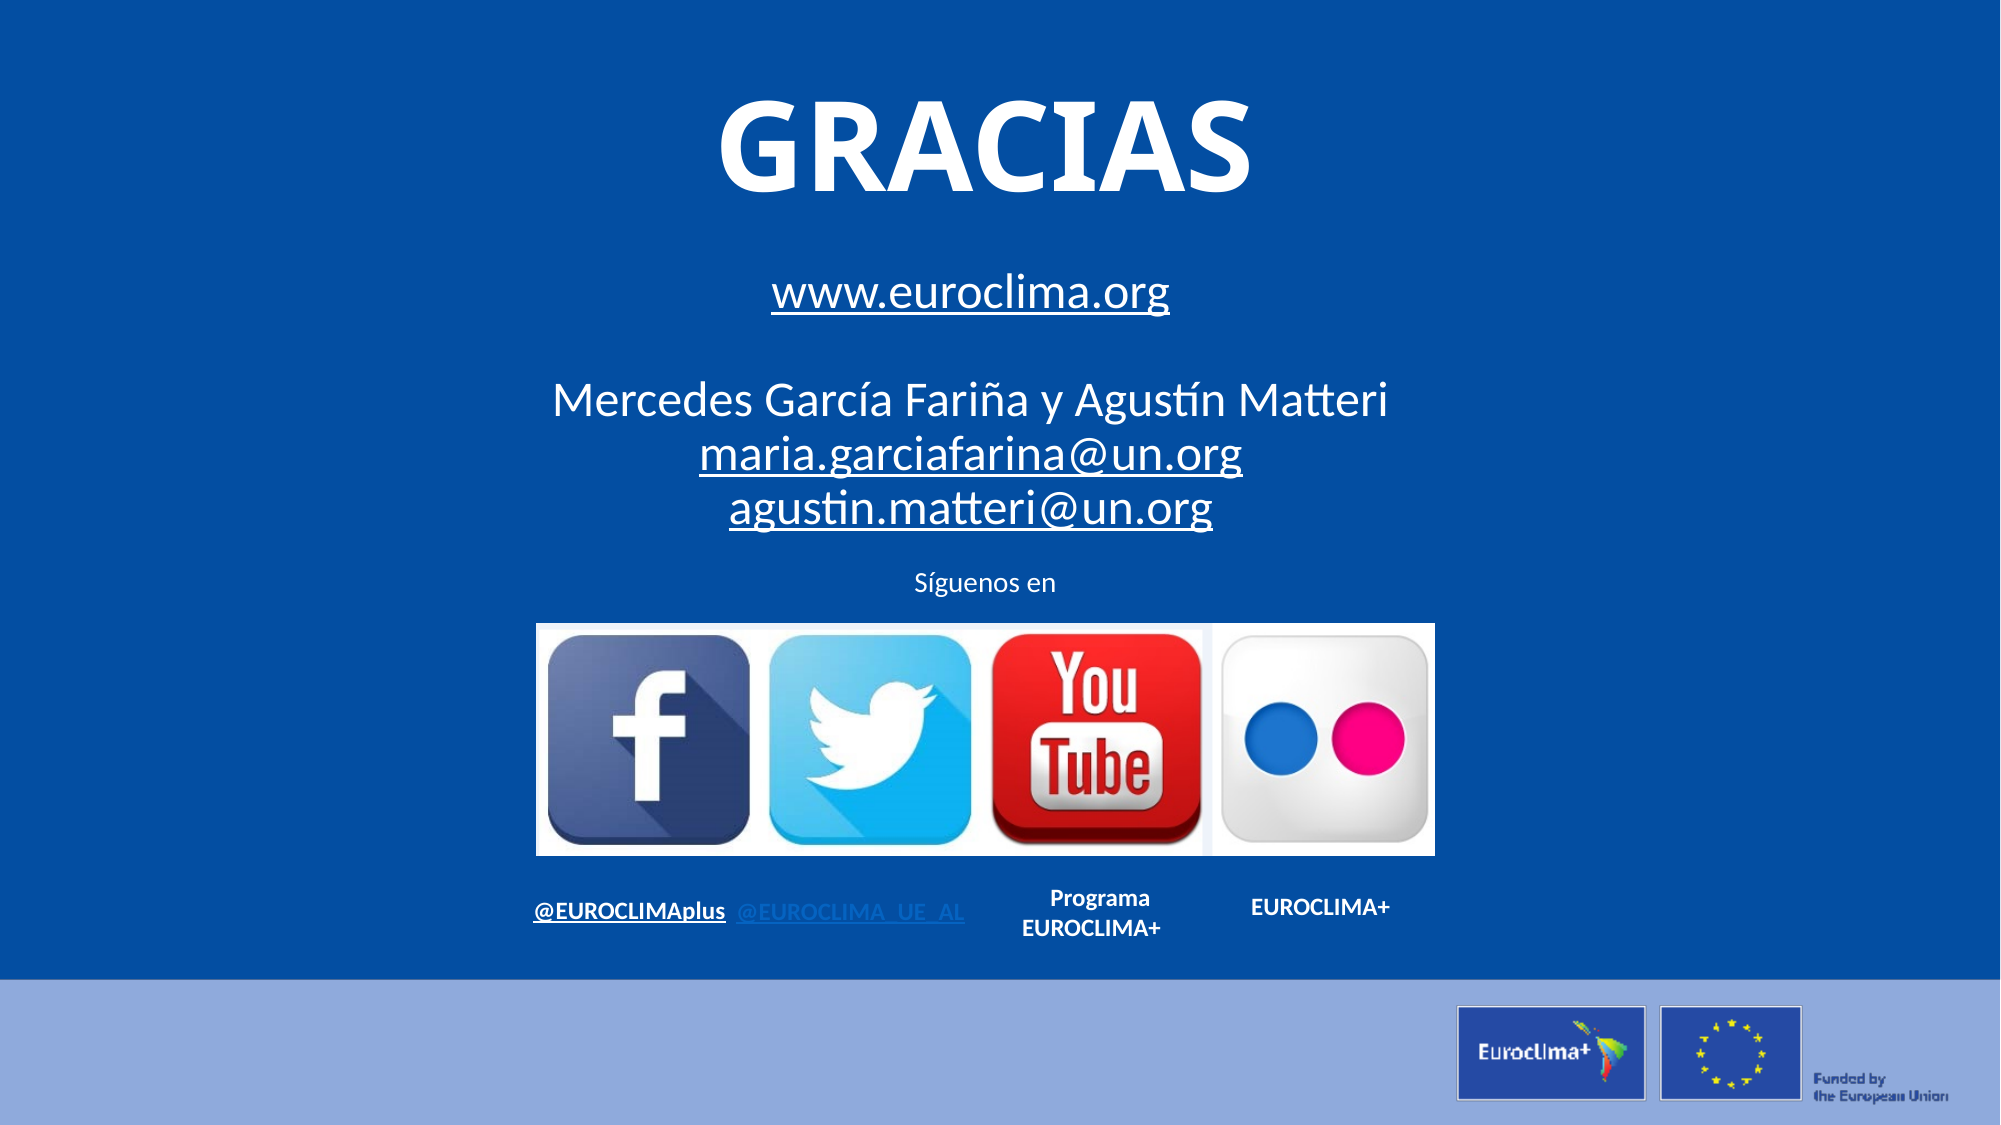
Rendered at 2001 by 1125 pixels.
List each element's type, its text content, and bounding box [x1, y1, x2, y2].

text_box @EUROCLIMA_UE_AL [716, 880, 984, 945]
text_box EUROCLIMA+ [1226, 875, 1415, 939]
text_box Programa EUROCLIMA+ [984, 866, 1216, 960]
text_box @EUROCLIMAplus [517, 875, 749, 939]
title GRACIAS [234, 43, 1735, 227]
subtitle www.euroclima.org Mercedes García Fariña y Agustín Matteri maria.garciafarina@un.org agustin.matteri@un.org [220, 257, 1721, 530]
picture [0, 0, 2001, 1125]
text_box Síguenos en [319, 548, 1652, 613]
